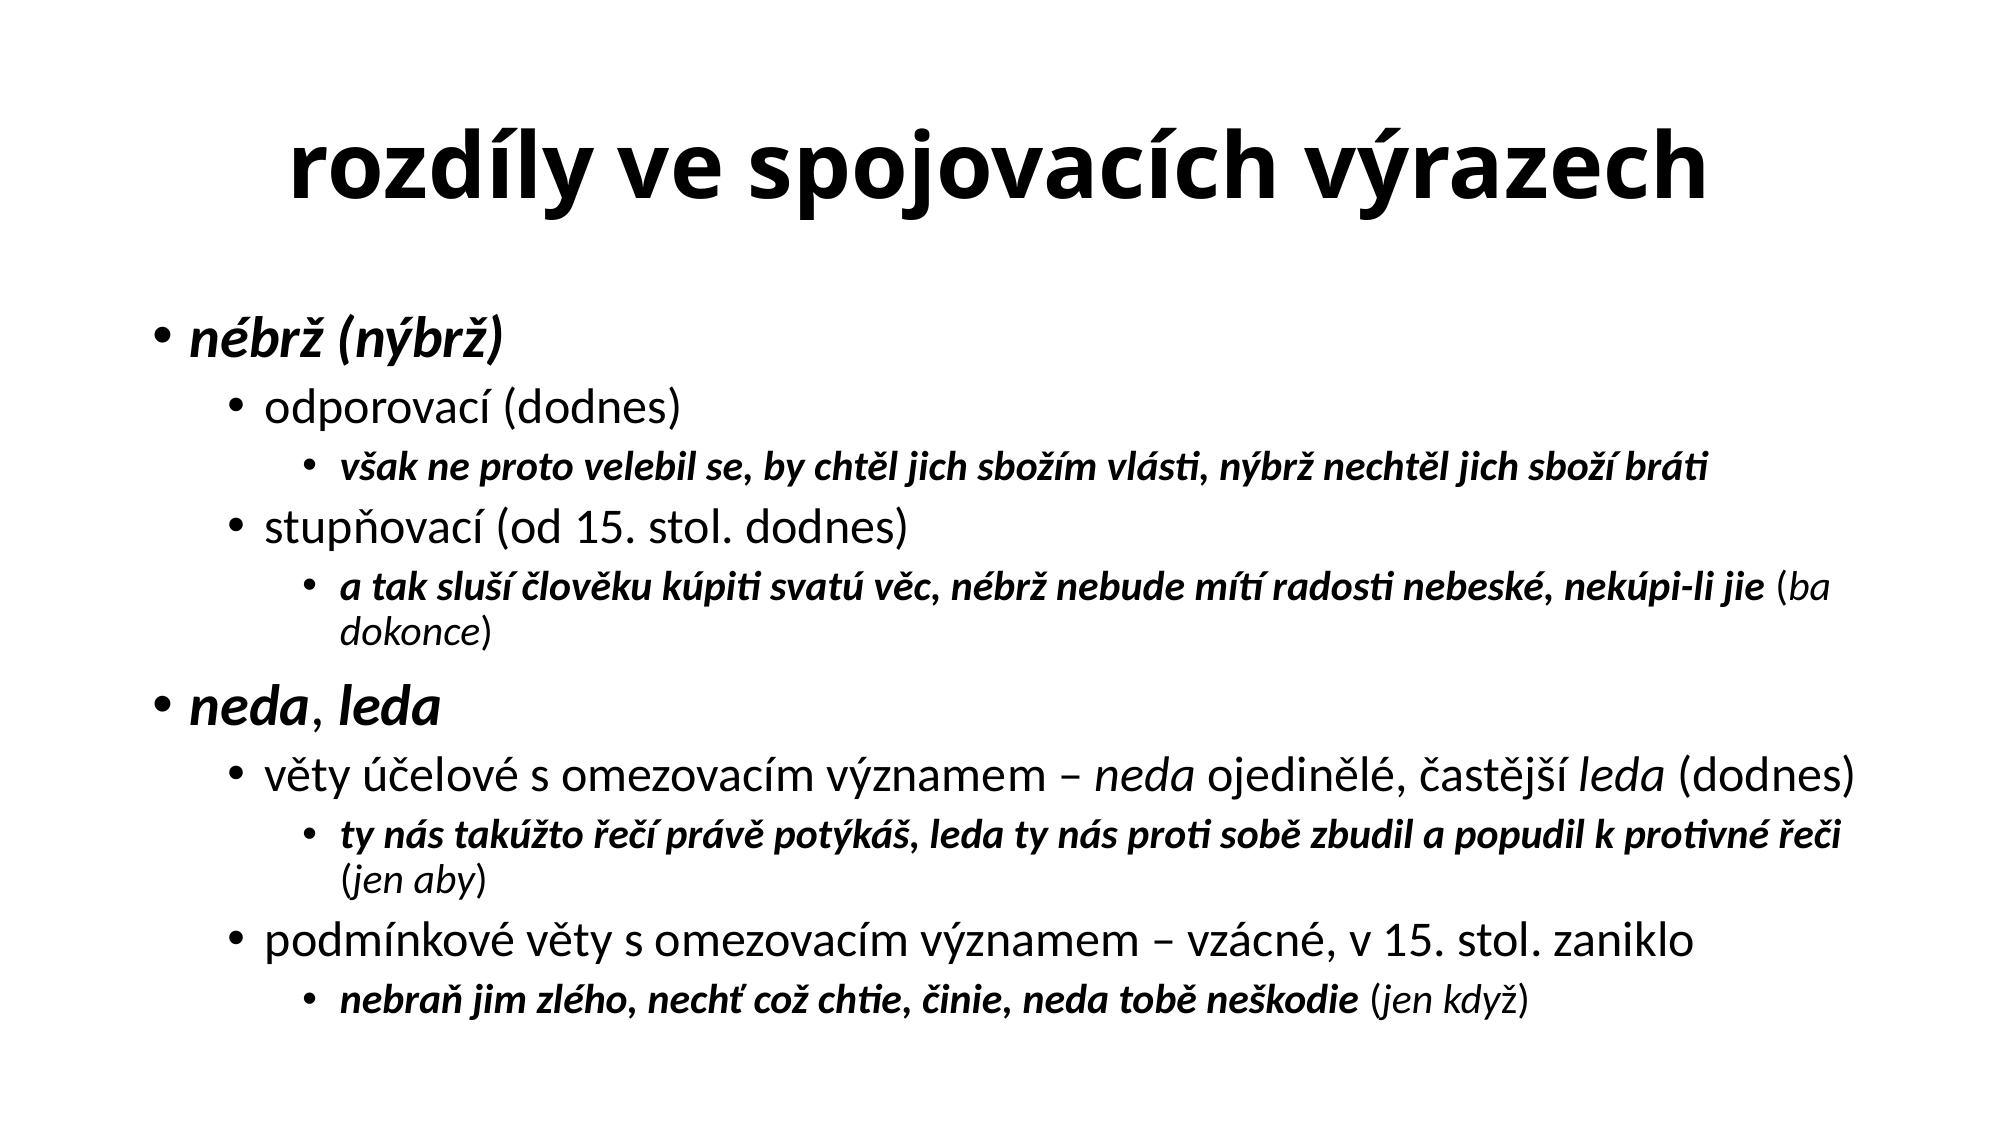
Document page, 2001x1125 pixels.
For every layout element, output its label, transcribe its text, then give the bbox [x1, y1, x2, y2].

list nébrž (nýbrž) odporovací (dodnes) však ne proto velebil se, by chtěl jich sbožím vlásti, nýbrž nechtěl jich sboží bráti stupňovací (od 15. stol. dodnes) a tak sluší člověku kúpiti svatú věc, nébrž nebude mítí radosti nebeské, nekúpi-li jie (ba dokonce) neda, leda věty účelové s omezovacím významem – neda ojedinělé, častější leda (dodnes) ty nás takúžto řečí právě potýkáš, leda ty nás proti sobě zbudil a popudil k protivné řeči (jen aby) podmínkové věty s omezovacím významem – vzácné, v 15. stol. zaniklo nebraň jim zlého, nechť což chtie, činie, neda tobě neškodie (jen když) [137, 299, 1915, 1066]
title rozdíly ve spojovacích výrazech [137, 59, 1863, 278]
